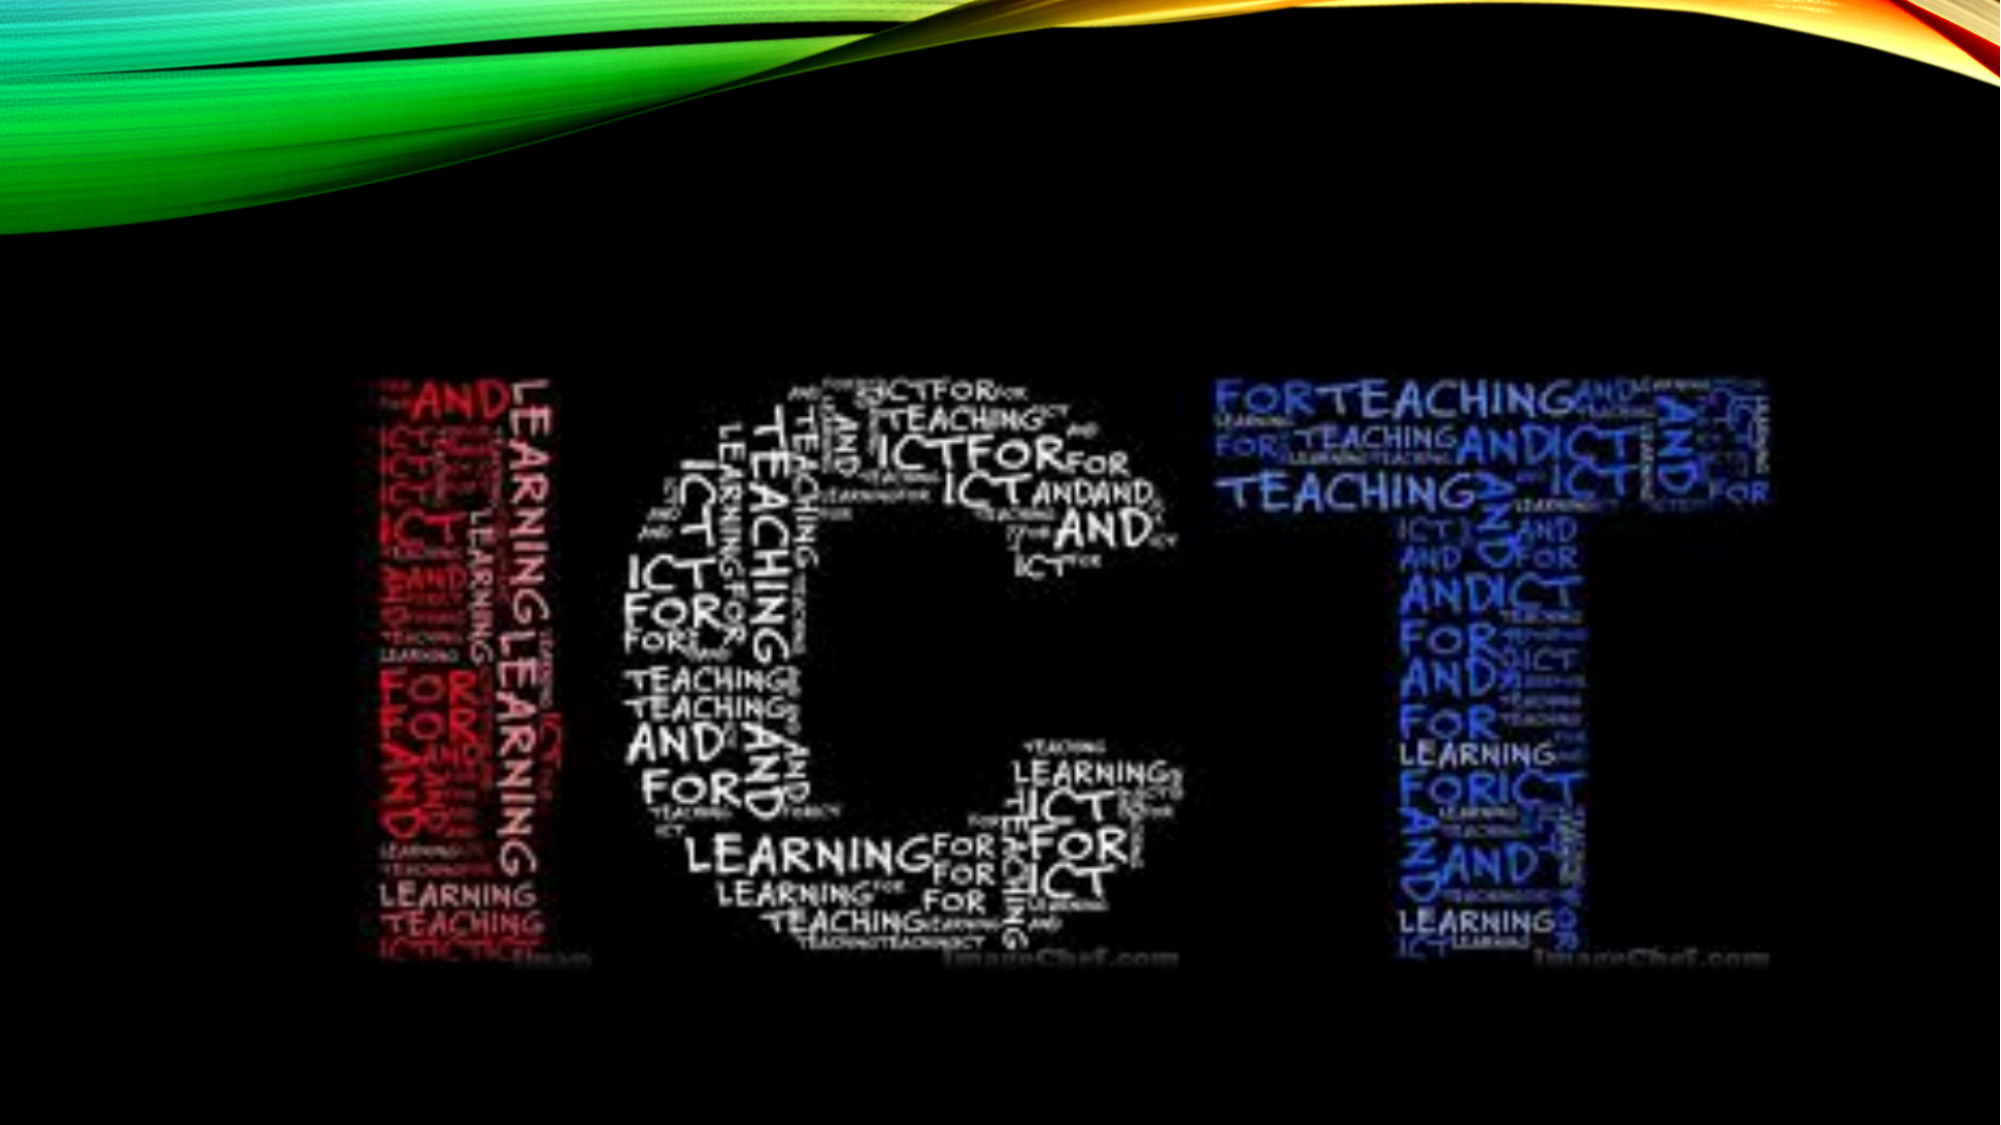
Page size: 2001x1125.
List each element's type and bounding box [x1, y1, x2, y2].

picture [0, 0, 2000, 237]
picture [287, 362, 1792, 976]
